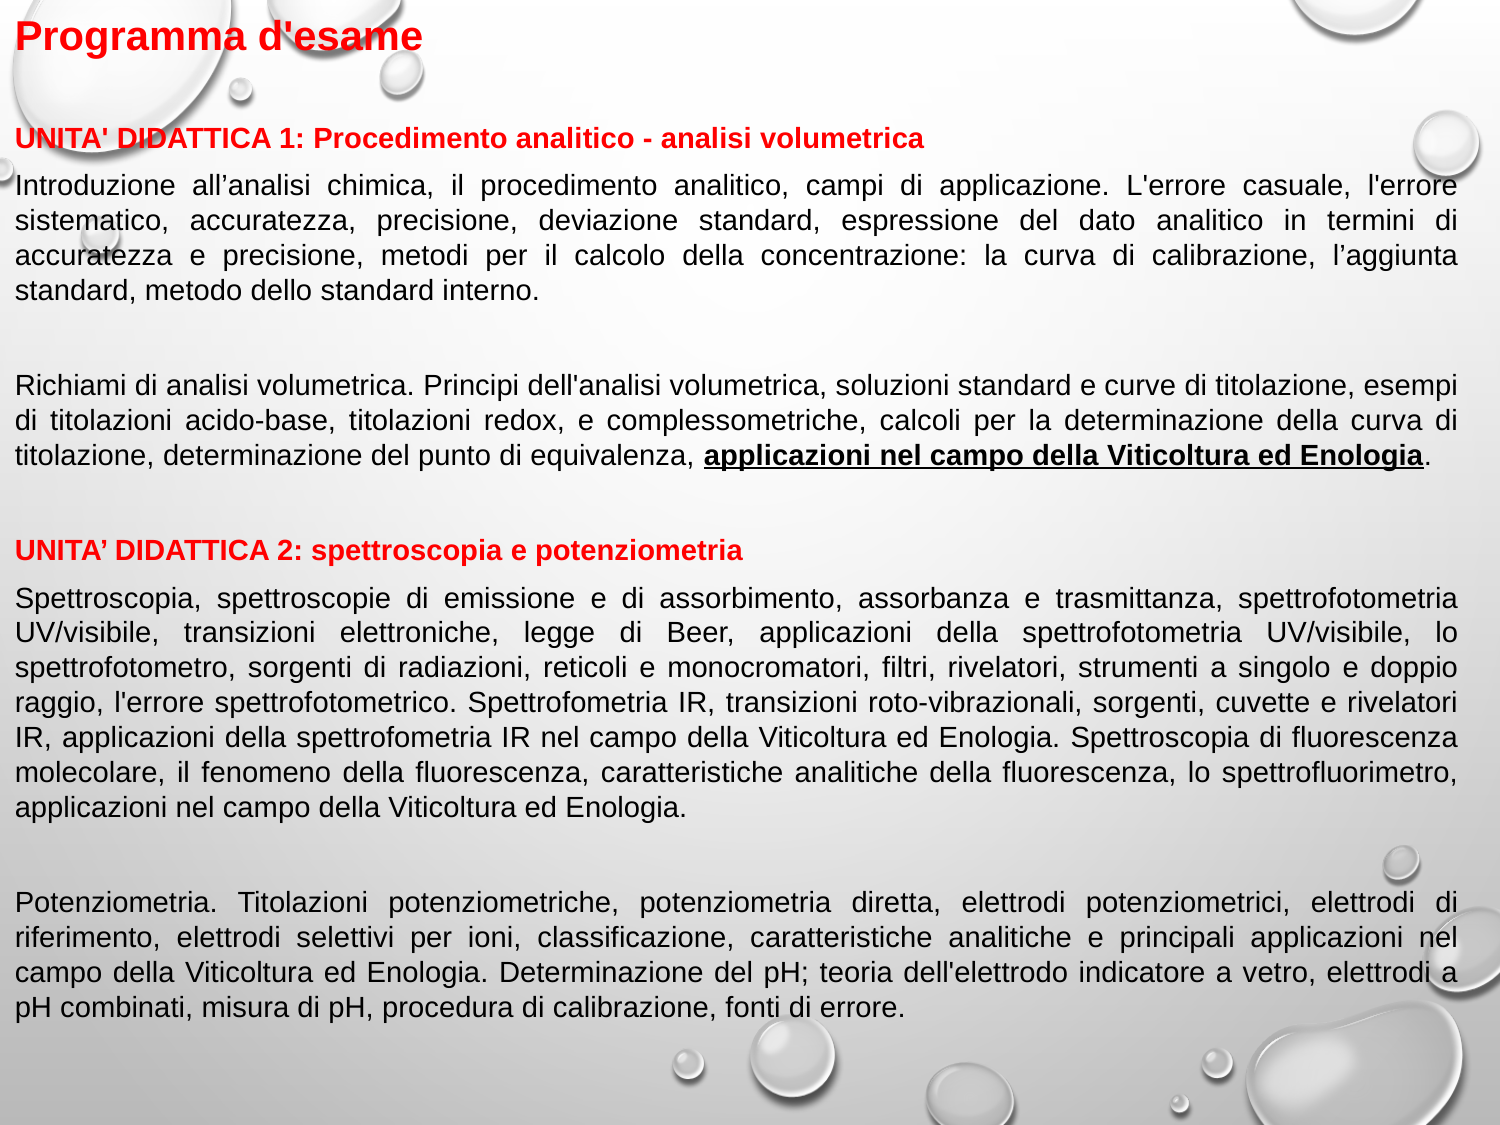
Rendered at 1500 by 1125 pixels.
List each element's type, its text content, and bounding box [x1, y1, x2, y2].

text_box Programma d'esame UNITA' DIDATTICA 1: Procedimento analitico - analisi volumetrica Introduzione all’analisi chimica, il procedimento analitico, campi di applicazione. L'errore casuale, l'errore sistematico, accuratezza, precisione, deviazione standard, espressione del dato analitico in termini di accuratezza e precisione, metodi per il calcolo della concentrazione: la curva di calibrazione, l’aggiunta standard, metodo dello standard interno. Richiami di analisi volumetrica. Principi dell'analisi volumetrica, soluzioni standard e curve di titolazione, esempi di titolazioni acido-base, titolazioni redox, e complessometriche, calcoli per la determinazione della curva di titolazione, determinazione del punto di equivalenza, applicazioni nel campo della Viticoltura ed Enologia. UNITA’ DIDATTICA 2: spettroscopia e potenziometria Spettroscopia, spettroscopie di emissione e di assorbimento, assorbanza e trasmittanza, spettrofotometria UV/visibile, transizioni elettroniche, legge di Beer, applicazioni della spettrofotometria UV/visibile, lo spettrofotometro, sorgenti di radiazioni, reticoli e monocromatori, filtri, rivelatori, strumenti a singolo e doppio raggio, l'errore spettrofotometrico. Spettrofometria IR, transizioni roto-vibrazionali, sorgenti, cuvette e rivelatori IR, applicazioni della spettrofometria IR nel campo della Viticoltura ed Enologia. Spettroscopia di fluorescenza molecolare, il fenomeno della fluorescenza, caratteristiche analitiche della fluorescenza, lo spettrofluorimetro, applicazioni nel campo della Viticoltura ed Enologia. Potenziometria. Titolazioni potenziometriche, potenziometria diretta, elettrodi potenziometrici, elettrodi di riferimento, elettrodi selettivi per ioni, classificazione, caratteristiche analitiche e principali applicazioni nel campo della Viticoltura ed Enologia. Determinazione del pH; teoria dell'elettrodo indicatore a vetro, elettrodi a pH combinati, misura di pH, procedura di calibrazione, fonti di errore. [0, 1, 1475, 1031]
picture [0, 0, 1500, 1125]
